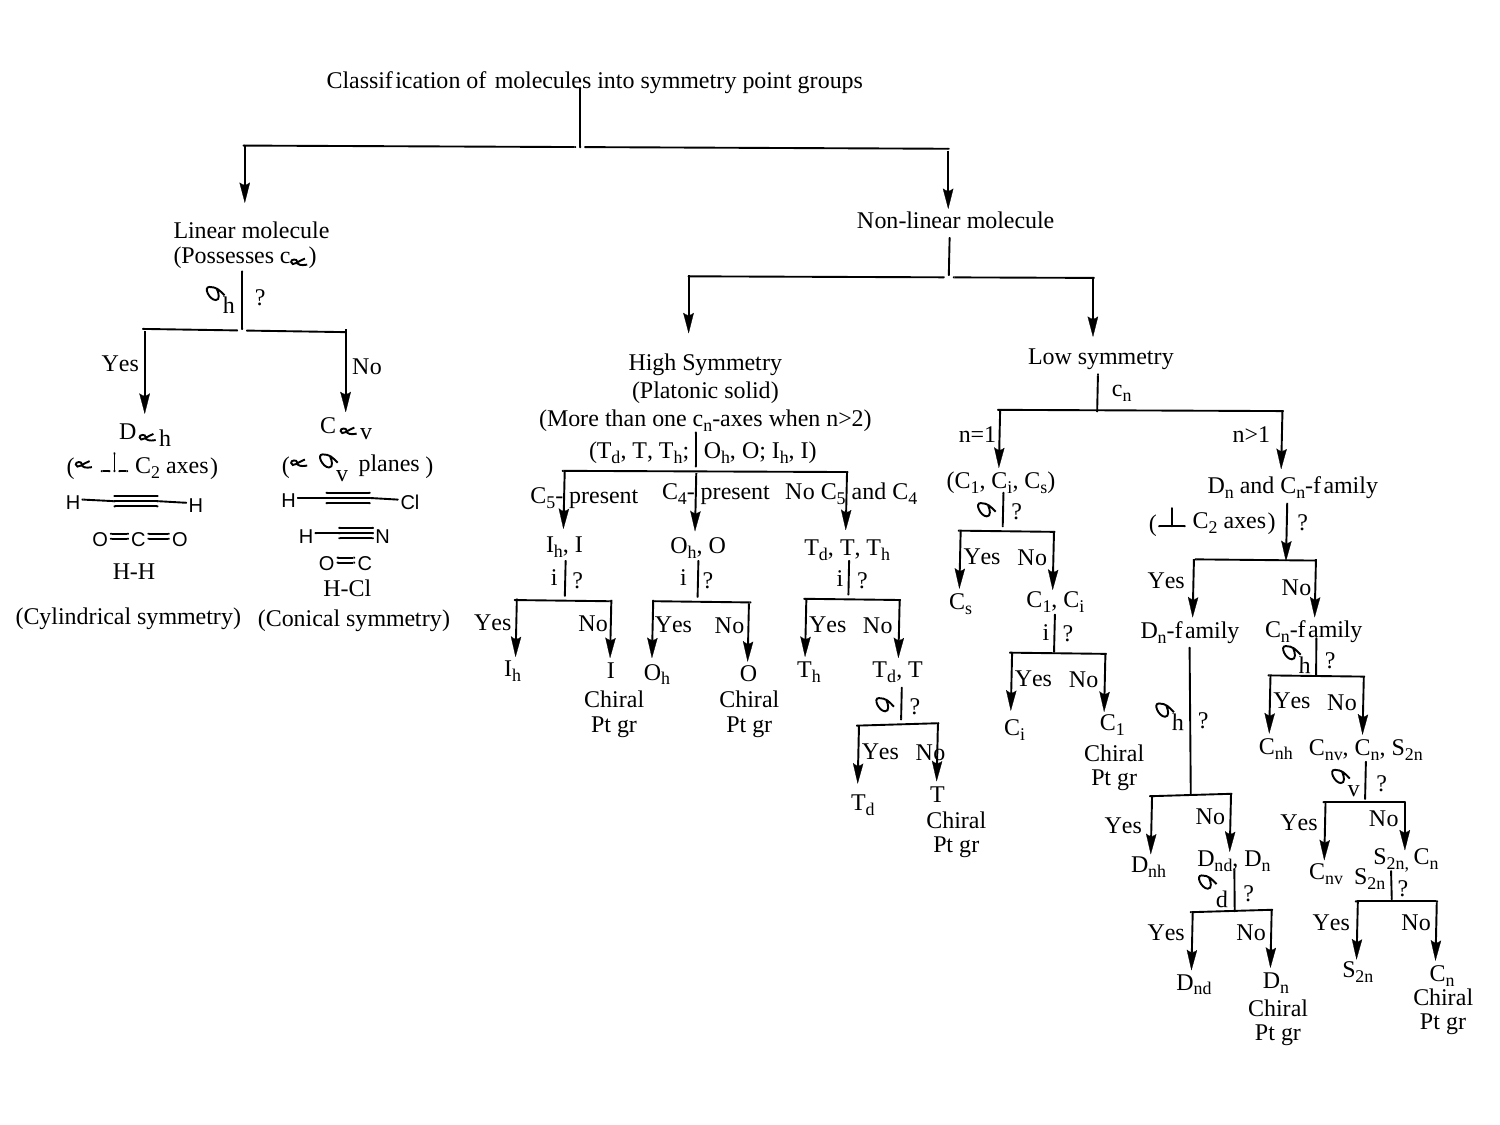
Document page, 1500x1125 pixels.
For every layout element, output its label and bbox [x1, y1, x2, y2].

text_box [11, 62, 1483, 1051]
